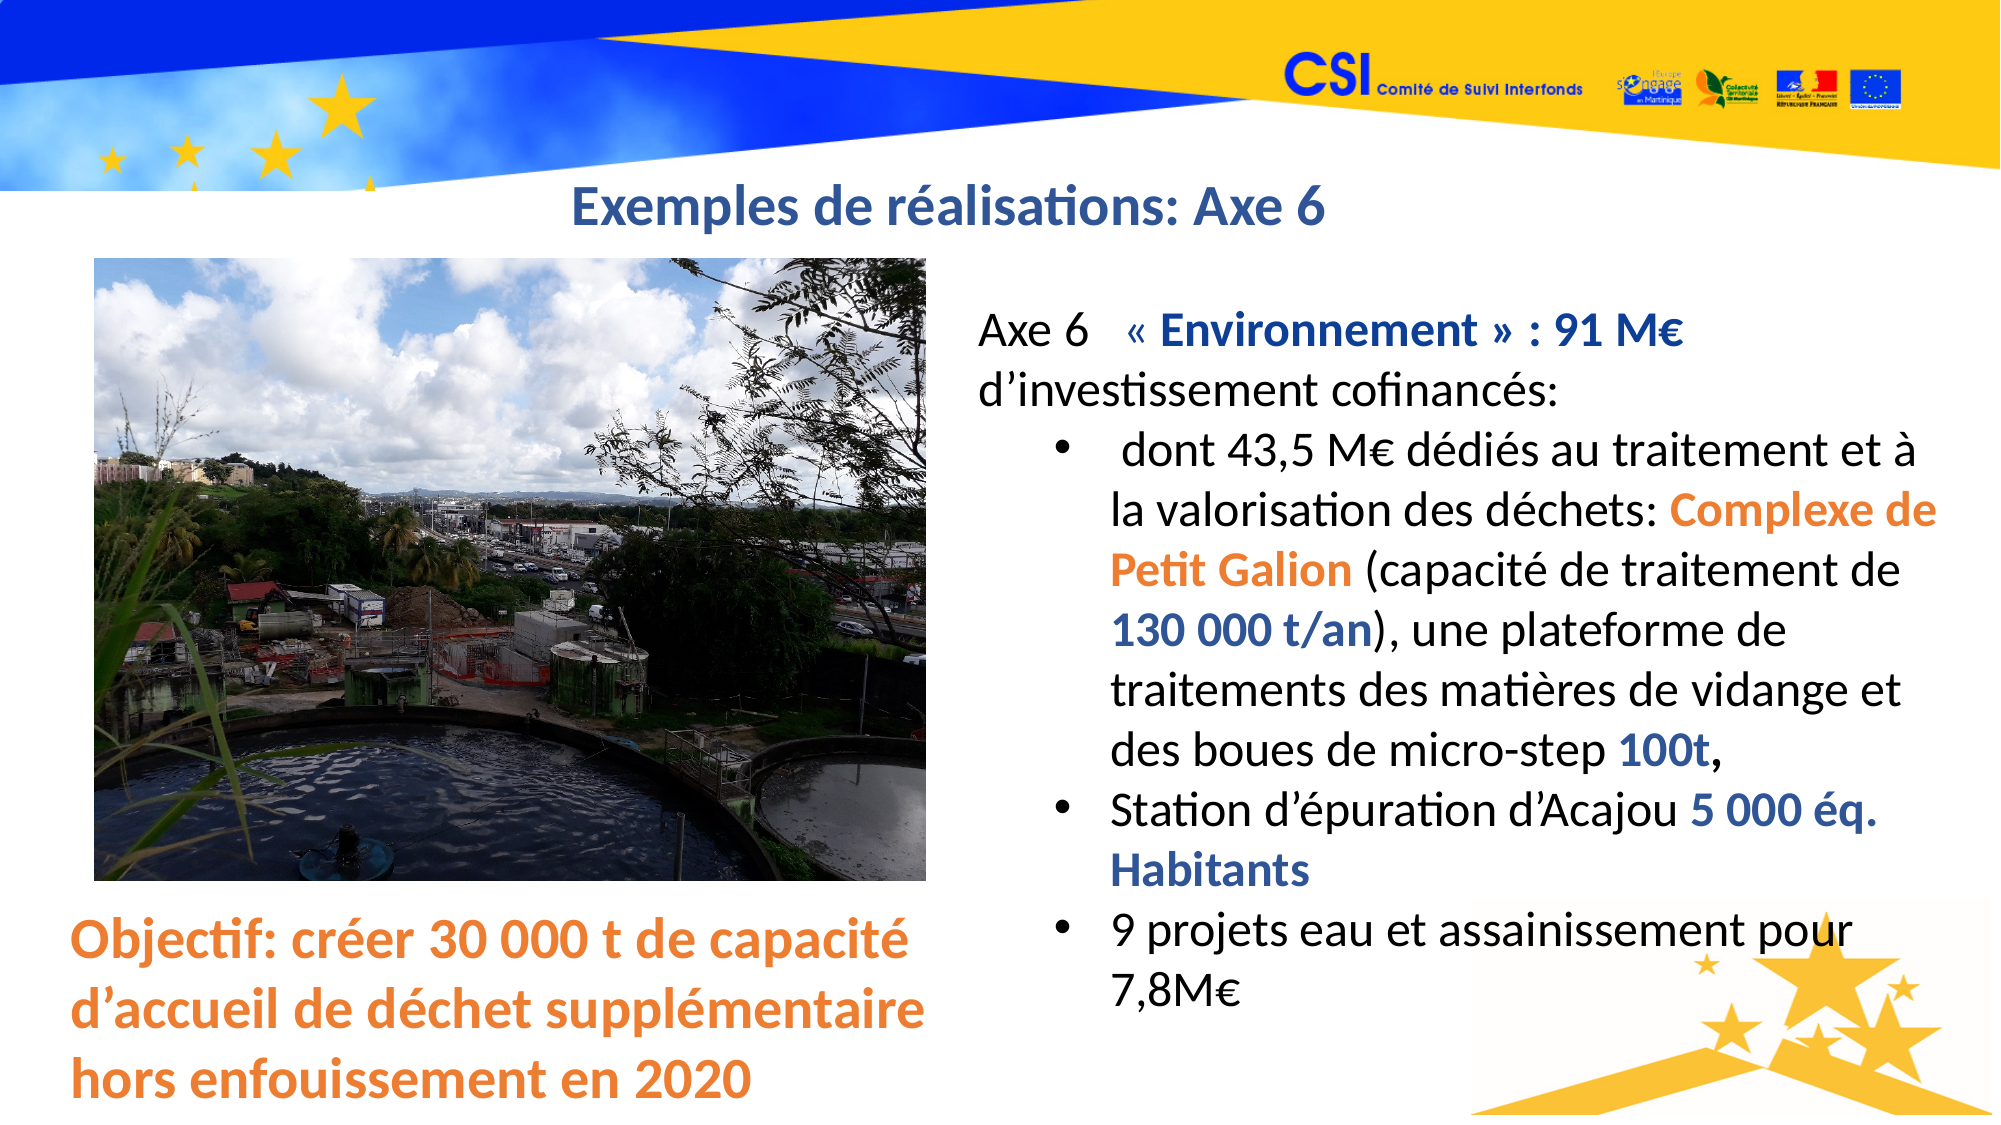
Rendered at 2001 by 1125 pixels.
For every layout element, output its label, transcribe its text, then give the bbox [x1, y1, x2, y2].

text_box Objectif: créer 30 000 t de capacité d’accueil de déchet supplémentaire hors enfouissement en 2020 [55, 893, 1020, 1118]
text_box Exemples de réalisations: Axe 6 [556, 160, 1715, 245]
text_box Axe 6 « Environnement » : 91 M€ d’investissement cofinancés: dont 43,5 M€ dédiés au traitement et à la valorisation des déchets: Complexe de Petit Galion (capacité de traitement de 130 000 t/an), une plateforme de traitements des matières de vidange et des boues de micro-step 100t, Station d’épuration d’Acajou 5 000 éq. Habitants 9 projets eau et assainissement pour 7,8M€ [963, 288, 1964, 1024]
picture [94, 258, 926, 882]
picture [1471, 898, 1993, 1115]
picture [0, 0, 2000, 191]
